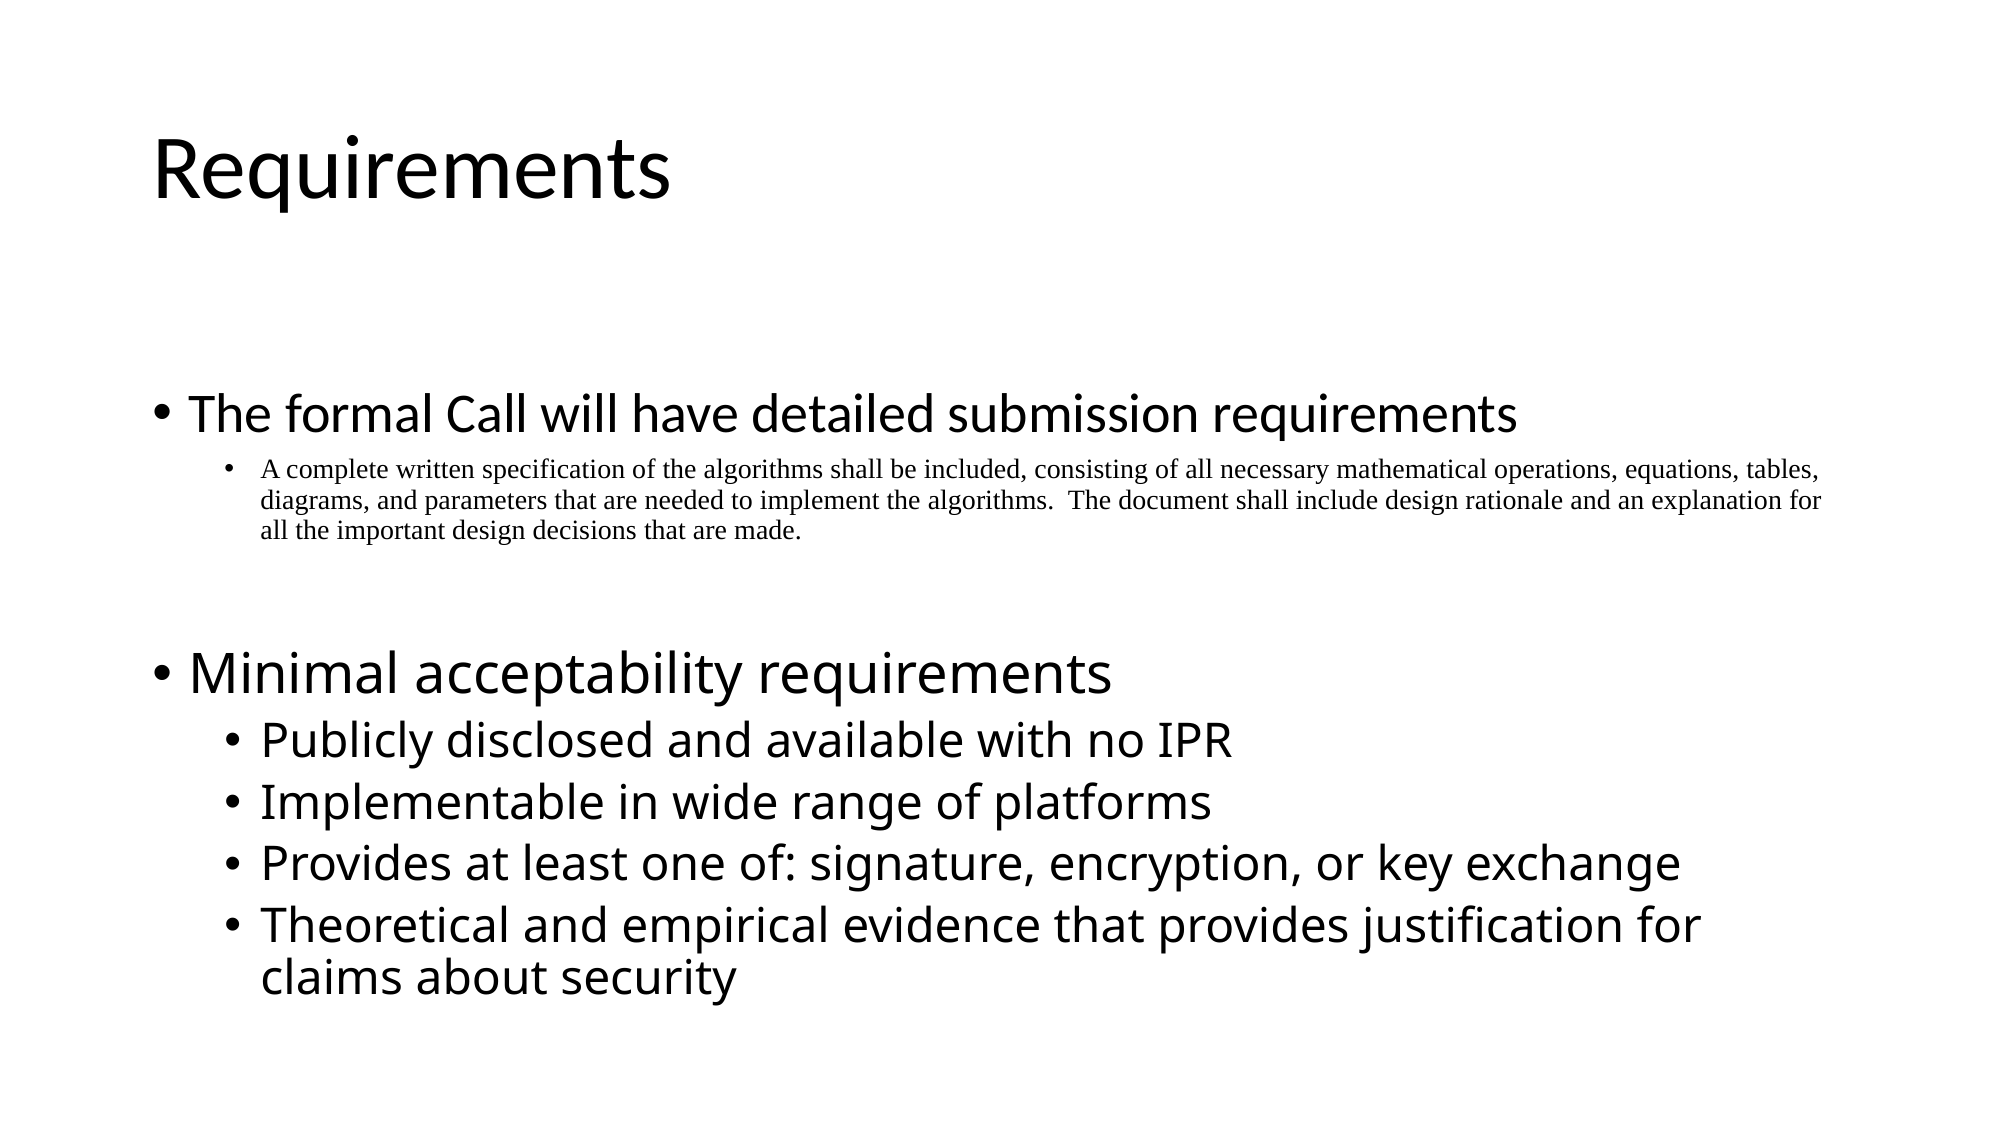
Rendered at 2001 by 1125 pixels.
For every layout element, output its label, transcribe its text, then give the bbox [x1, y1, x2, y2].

list The formal Call will have detailed submission requirements A complete written specification of the algorithms shall be included, consisting of all necessary mathematical operations, equations, tables, diagrams, and parameters that are needed to implement the algorithms. The document shall include design rationale and an explanation for all the important design decisions that are made. Minimal acceptability requirements Publicly disclosed and available with no IPR Implementable in wide range of platforms Provides at least one of: signature, encryption, or key exchange Theoretical and empirical evidence that provides justification for claims about security [137, 299, 1863, 1014]
title Requirements [137, 59, 1863, 278]
